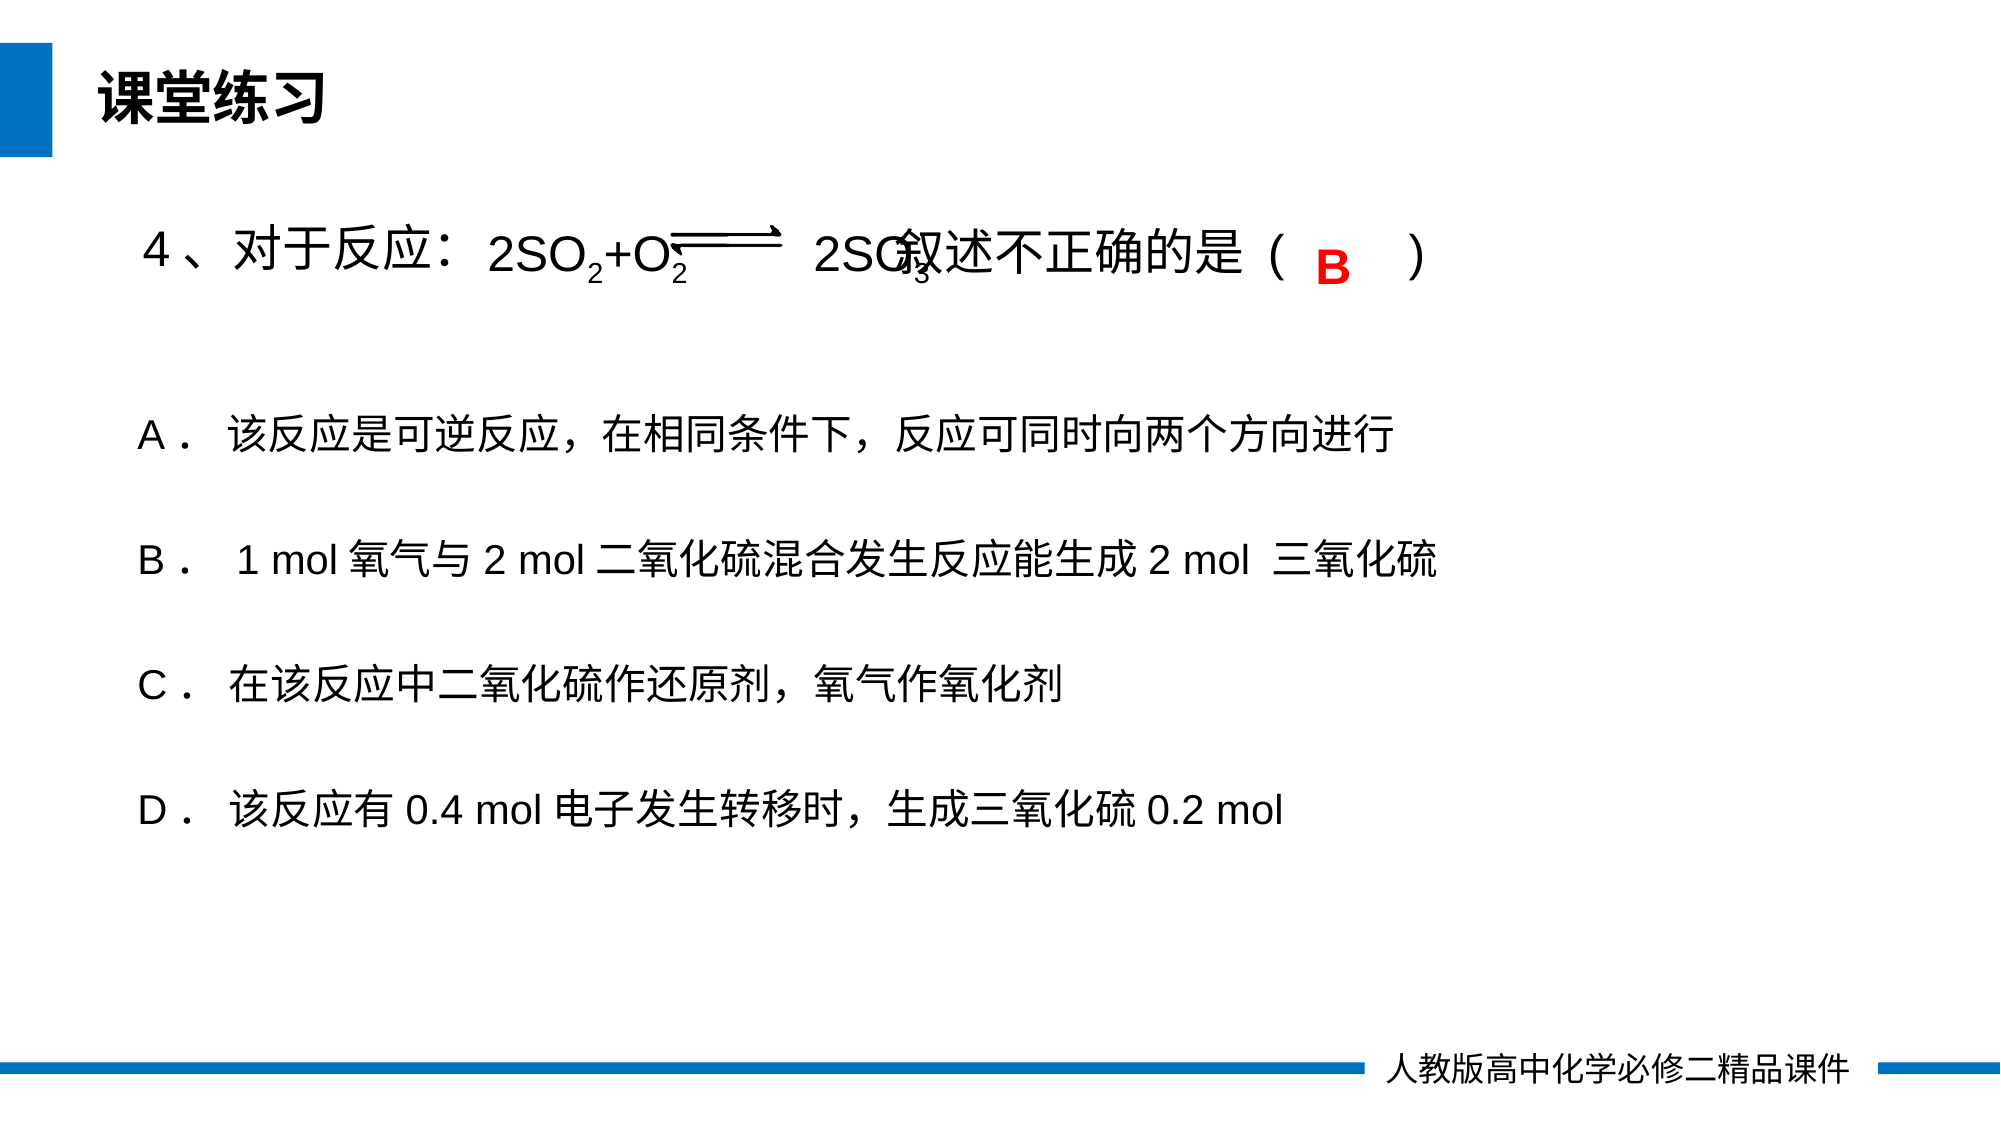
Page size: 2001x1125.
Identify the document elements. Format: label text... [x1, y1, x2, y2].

text_box B [1300, 196, 1367, 302]
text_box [467, 179, 950, 275]
text_box 课堂练习 [81, 53, 344, 139]
text_box 4、对于反应： [127, 179, 498, 285]
text_box 叙述不正确的是 ( ) [879, 183, 1441, 289]
text_box A． 该反应是可逆反应，在相同条件下，反应可同时向两个方向进行 B． 1 mol氧气与2 mol二氧化硫混合发生反应能生成2 mol 三氧化硫 C． 在该反应中二氧化硫作还原剂，氧气作氧化剂 D． 该反应有0.4 mol电子发生转移时，生成三氧化硫0.2 mol [122, 325, 1454, 841]
